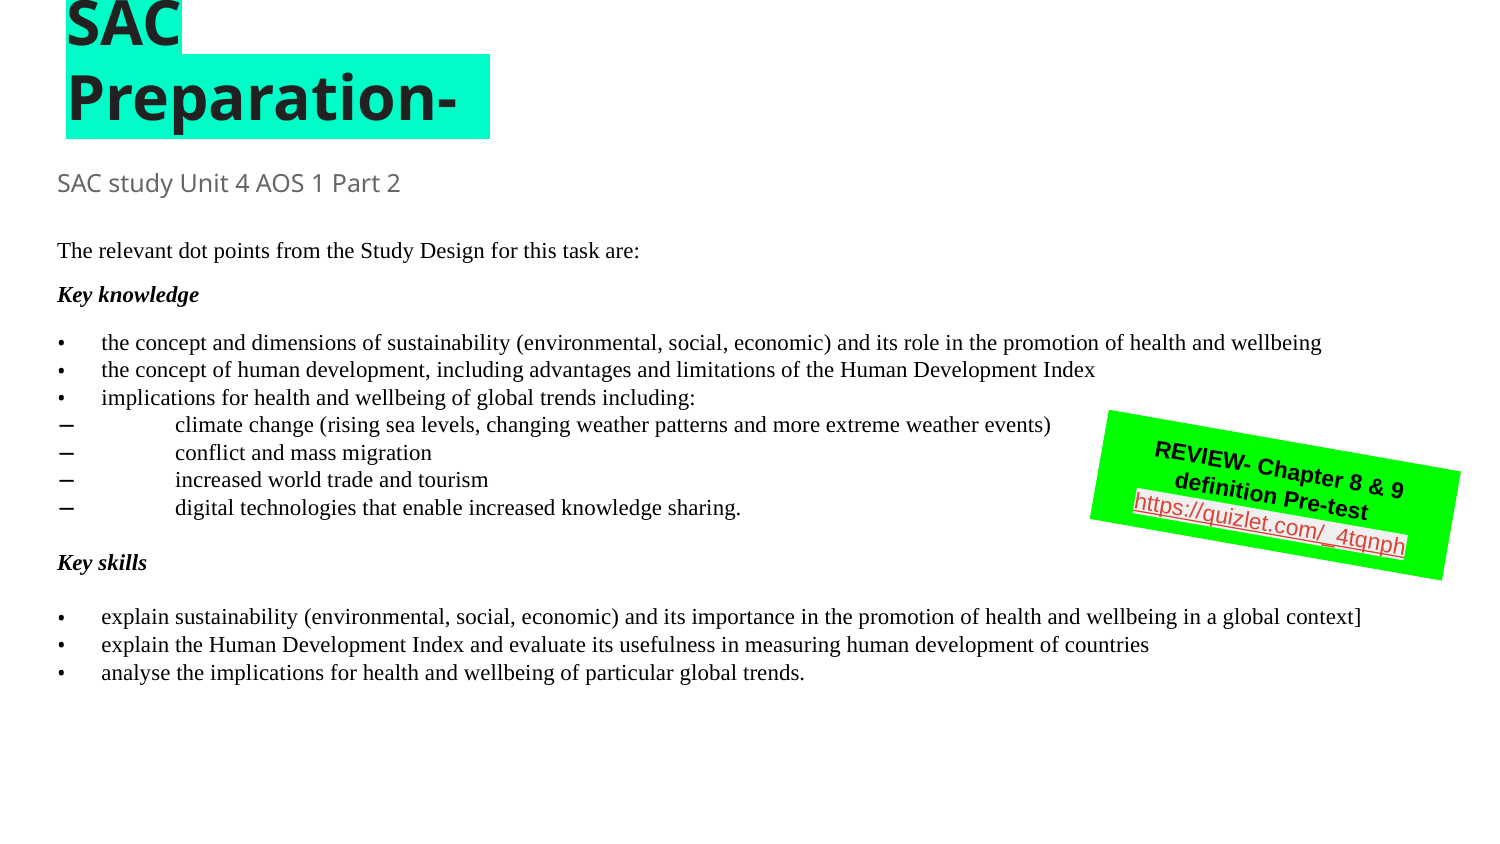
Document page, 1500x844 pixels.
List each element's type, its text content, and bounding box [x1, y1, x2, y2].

list SAC study Unit 4 AOS 1 Part 2 The relevant dot points from the Study Design for this task are: Key knowledge the concept and dimensions of sustainability (environmental, social, economic) and its role in the promotion of health and wellbeing the concept of human development, including advantages and limitations of the Human Development Index implications for health and wellbeing of global trends including: climate change (rising sea levels, changing weather patterns and more extreme weather events) conflict and mass migration increased world trade and tourism digital technologies that enable increased knowledge sharing. Key skills explain sustainability (environmental, social, economic) and its importance in the promotion of health and wellbeing in a global context] explain the Human Development Index and evaluate its usefulness in measuring human development of countries analyse the implications for health and wellbeing of particular global trends. [42, 148, 1436, 713]
text_box REVIEW- Chapter 8 & 9 definition Pre-test https://quizlet.com/_4tqnph [1089, 409, 1461, 581]
title SAC Preparation- [51, 24, 512, 148]
